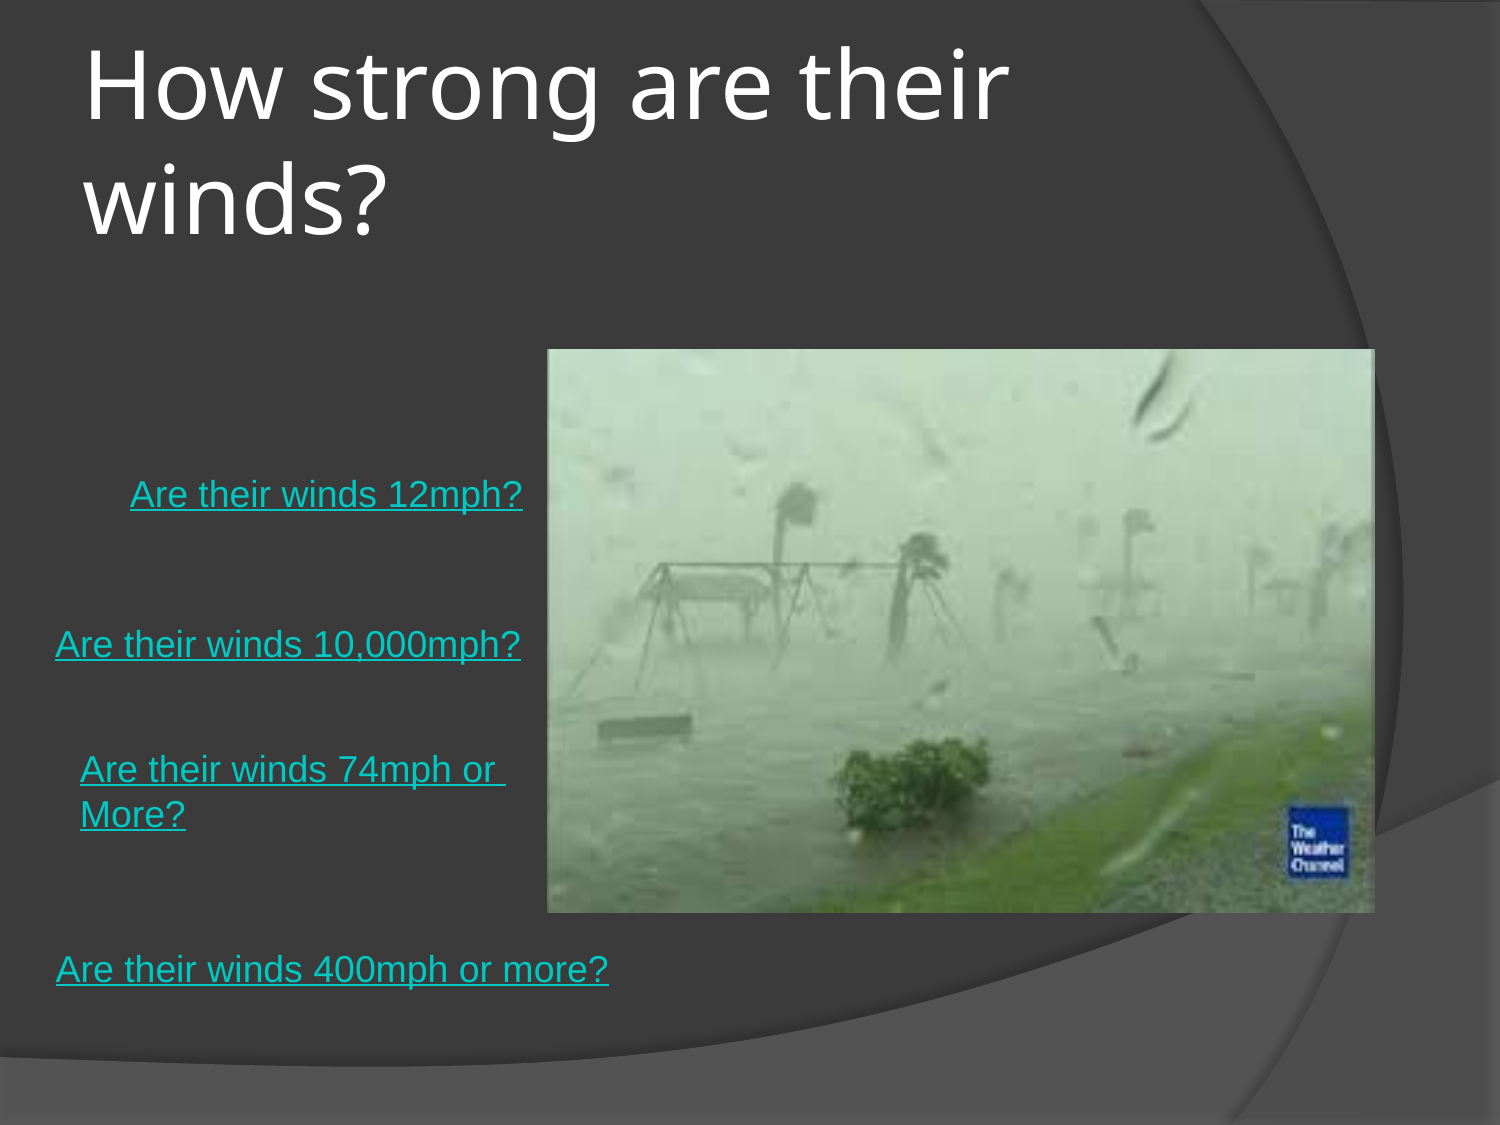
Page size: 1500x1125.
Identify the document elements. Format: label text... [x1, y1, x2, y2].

text_box Are their winds 12mph? [115, 462, 538, 523]
text_box Are their winds 400mph or more? [40, 937, 624, 998]
text_box Are their winds 10,000mph? [40, 612, 536, 673]
text_box Are their winds 74mph or More? [65, 737, 522, 843]
title How strong are their winds? [75, 45, 1300, 233]
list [547, 349, 1376, 913]
